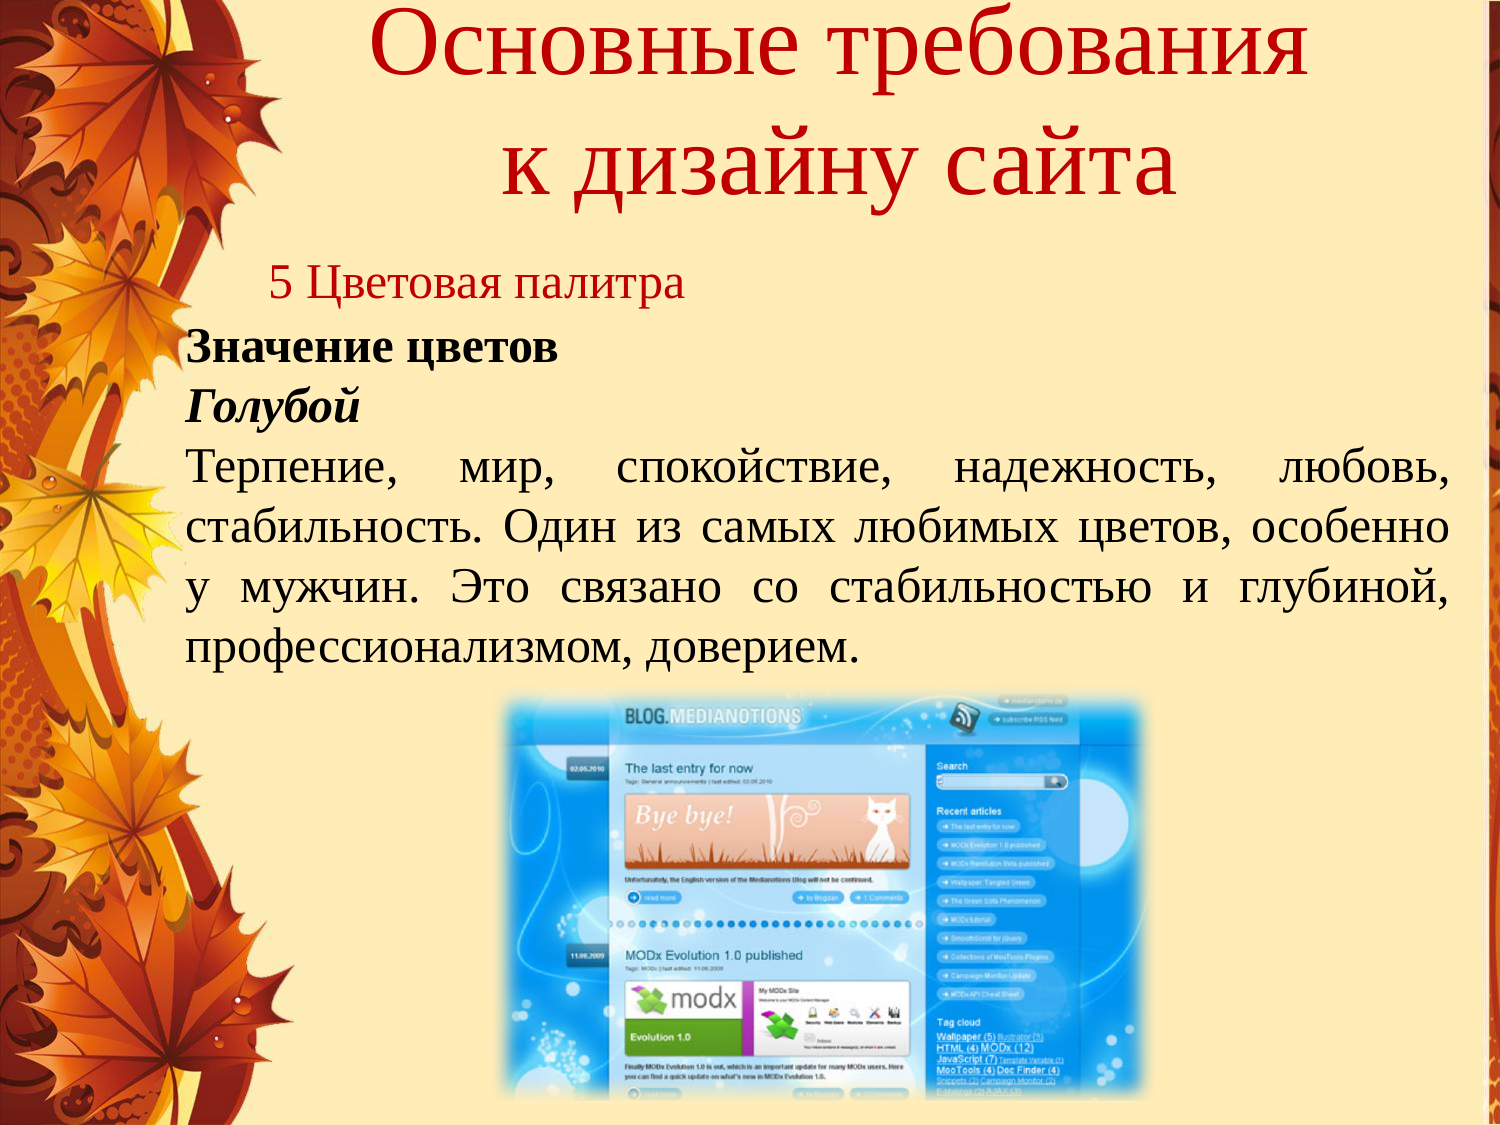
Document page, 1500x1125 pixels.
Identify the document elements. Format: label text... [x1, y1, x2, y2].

picture [0, 0, 1500, 1125]
text_box Значение цветов Голубой Терпение, мир, спокойствие, надежность, любовь, стабильность. Один из самых любимых цветов, особенно у мужчин. Это связано со стабильностью и глубиной, профессионализмом, доверием. [170, 304, 1466, 680]
text_box 5 Цветовая палитра [253, 184, 1392, 372]
title Основные требования к дизайну сайта [271, 1, 1409, 189]
